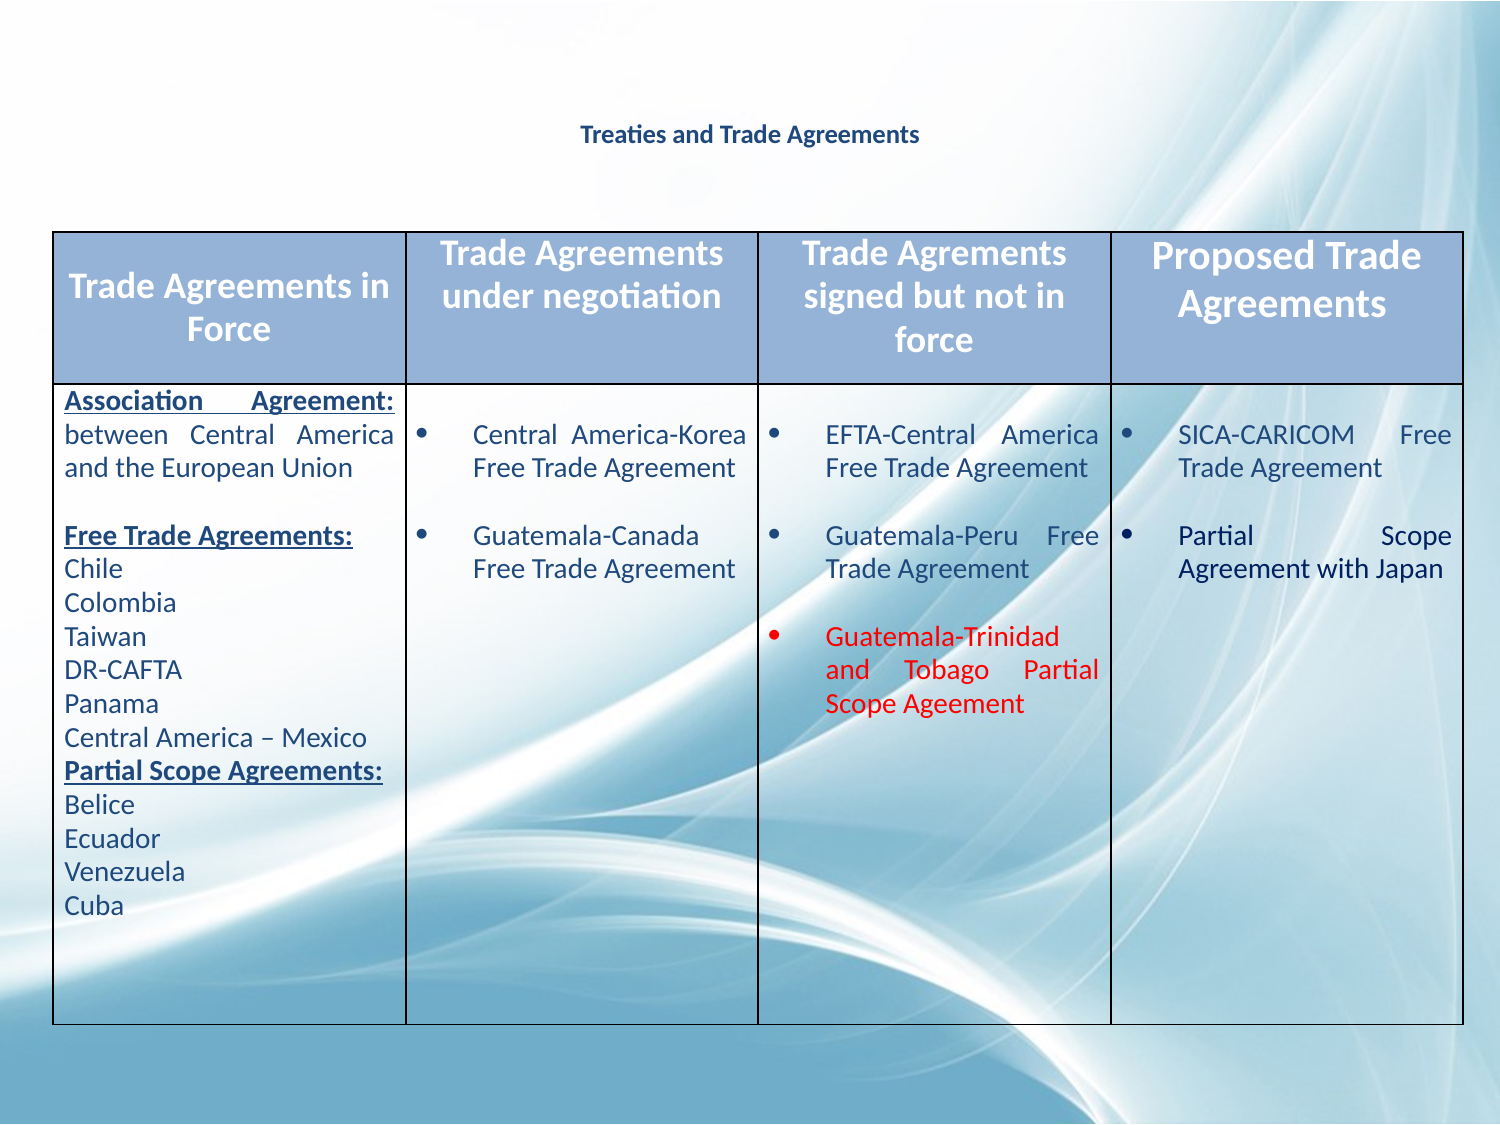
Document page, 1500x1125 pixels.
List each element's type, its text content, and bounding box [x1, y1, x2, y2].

title Treaties and Trade Agreements [75, 45, 1425, 231]
table_header Proposed Trade Agreements [1112, 233, 1462, 383]
table_cell SICA-CARICOM Free Trade Agreement Partial Scope Agreement with Japan [1112, 385, 1462, 1024]
table_header Trade Agrements signed but not in force [759, 233, 1110, 383]
table_cell EFTA-Central America Free Trade Agreement Guatemala-Peru Free Trade Agreement Guatemala-Trinidad and Tobago Partial Scope Ageement [759, 385, 1110, 1024]
table_header Trade Agreements in Force [54, 233, 405, 383]
table_cell Central America-Korea Free Trade Agreement Guatemala-Canada Free Trade Agreement [407, 385, 757, 1024]
table_header Trade Agreements under negotiation [407, 233, 757, 383]
picture [0, 1, 1500, 1124]
table_cell Association Agreement: between Central America and the European Union Free Trade Agreements: Chile Colombia Taiwan DR-CAFTA Panama Central America – Mexico Partial Scope Agreements: Belice Ecuador Venezuela Cuba [54, 385, 405, 1024]
